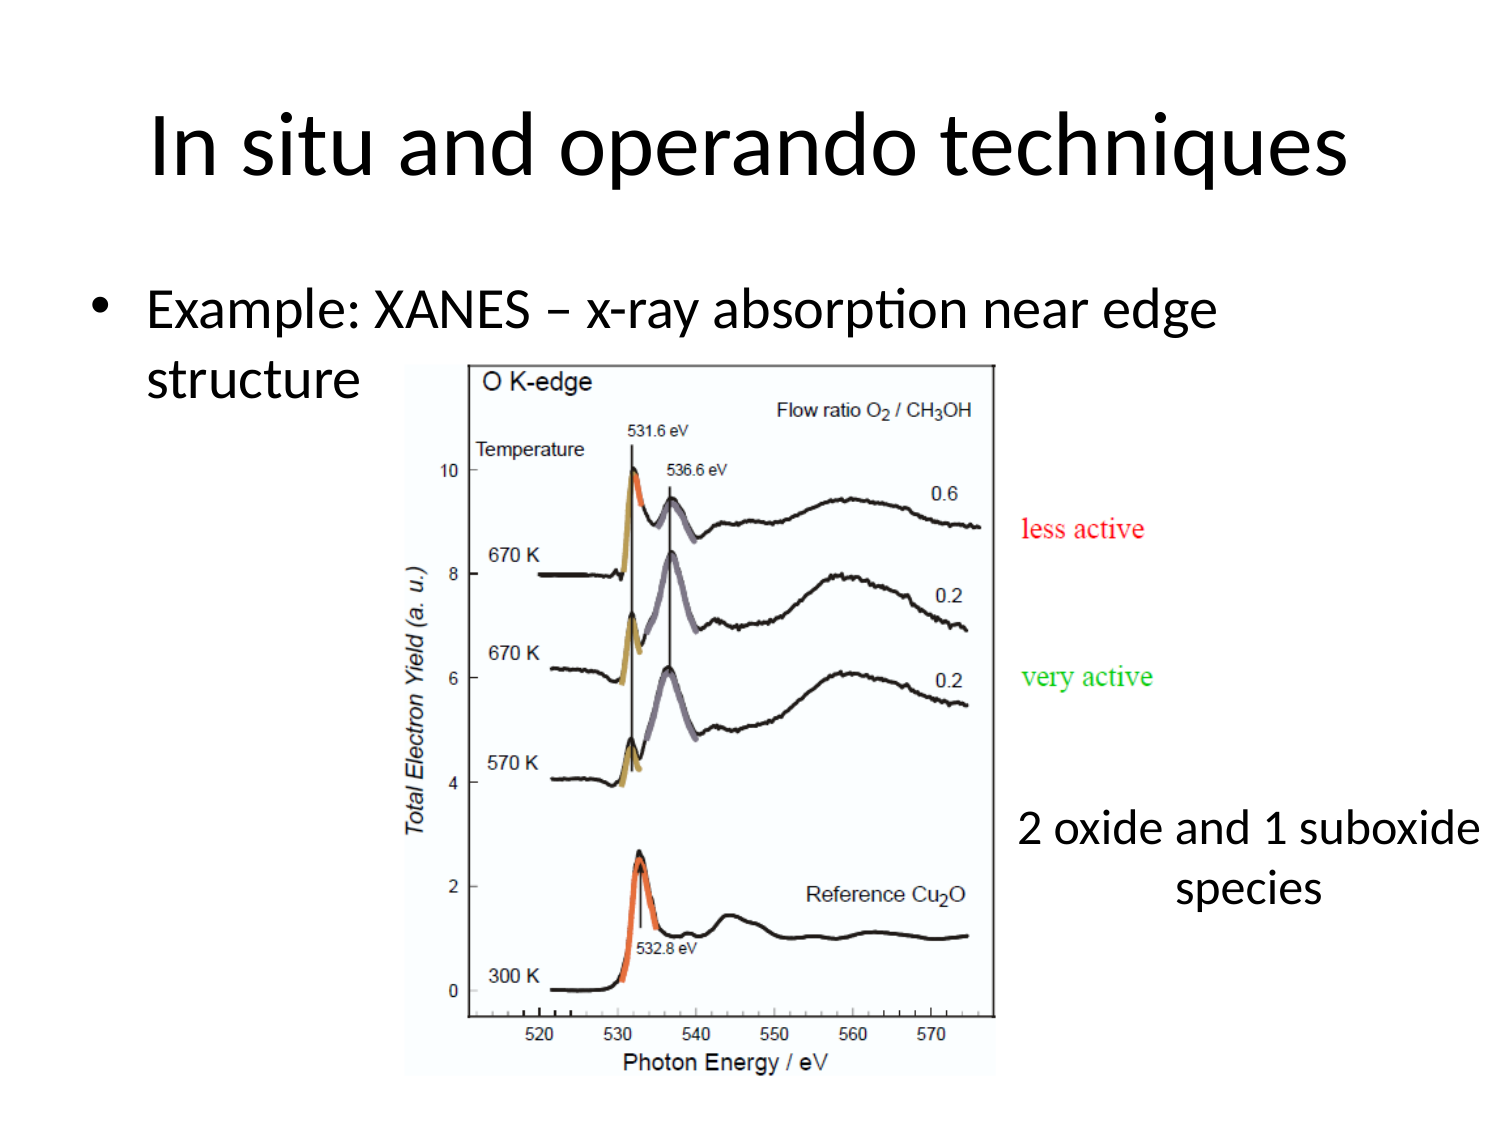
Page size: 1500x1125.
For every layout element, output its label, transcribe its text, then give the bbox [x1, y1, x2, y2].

list Example: XANES – x-ray absorption near edge structure [75, 262, 1425, 1005]
title In situ and operando techniques [75, 45, 1425, 233]
picture [383, 349, 1167, 1095]
text_box 2 oxide and 1 suboxide species [1171, 786, 1500, 1059]
